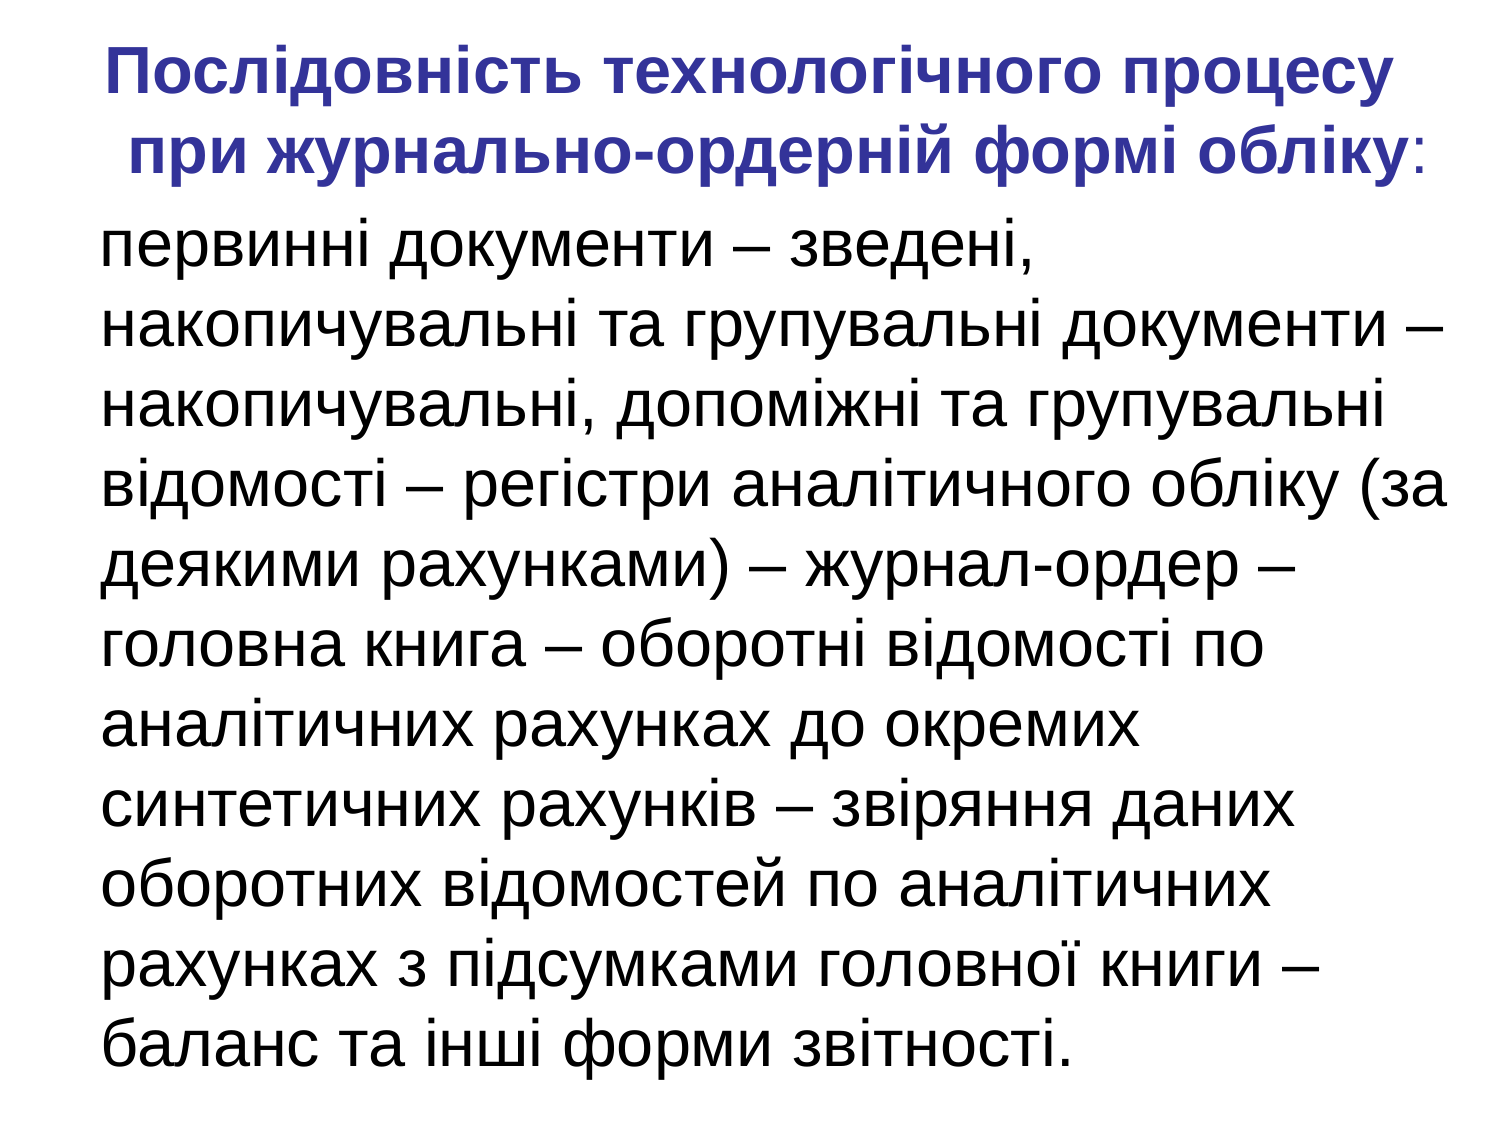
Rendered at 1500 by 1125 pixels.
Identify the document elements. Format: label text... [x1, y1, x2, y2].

list Послідовність технологічного процесу при журнально-ордерній формі обліку: первинні документи – зведені, накопичувальні та групувальні документи – накопичувальні, допоміжні та групувальні відомості – регістри аналітичного обліку (за деякими рахунками) – журнал-ордер – головна книга – оборотні відомості по аналітичних рахунках до окремих синтетичних рахунків – звіряння даних оборотних відомостей по аналітичних рахунках з підсумками головної книги – баланс та інші форми звітності. [29, 19, 1471, 1106]
